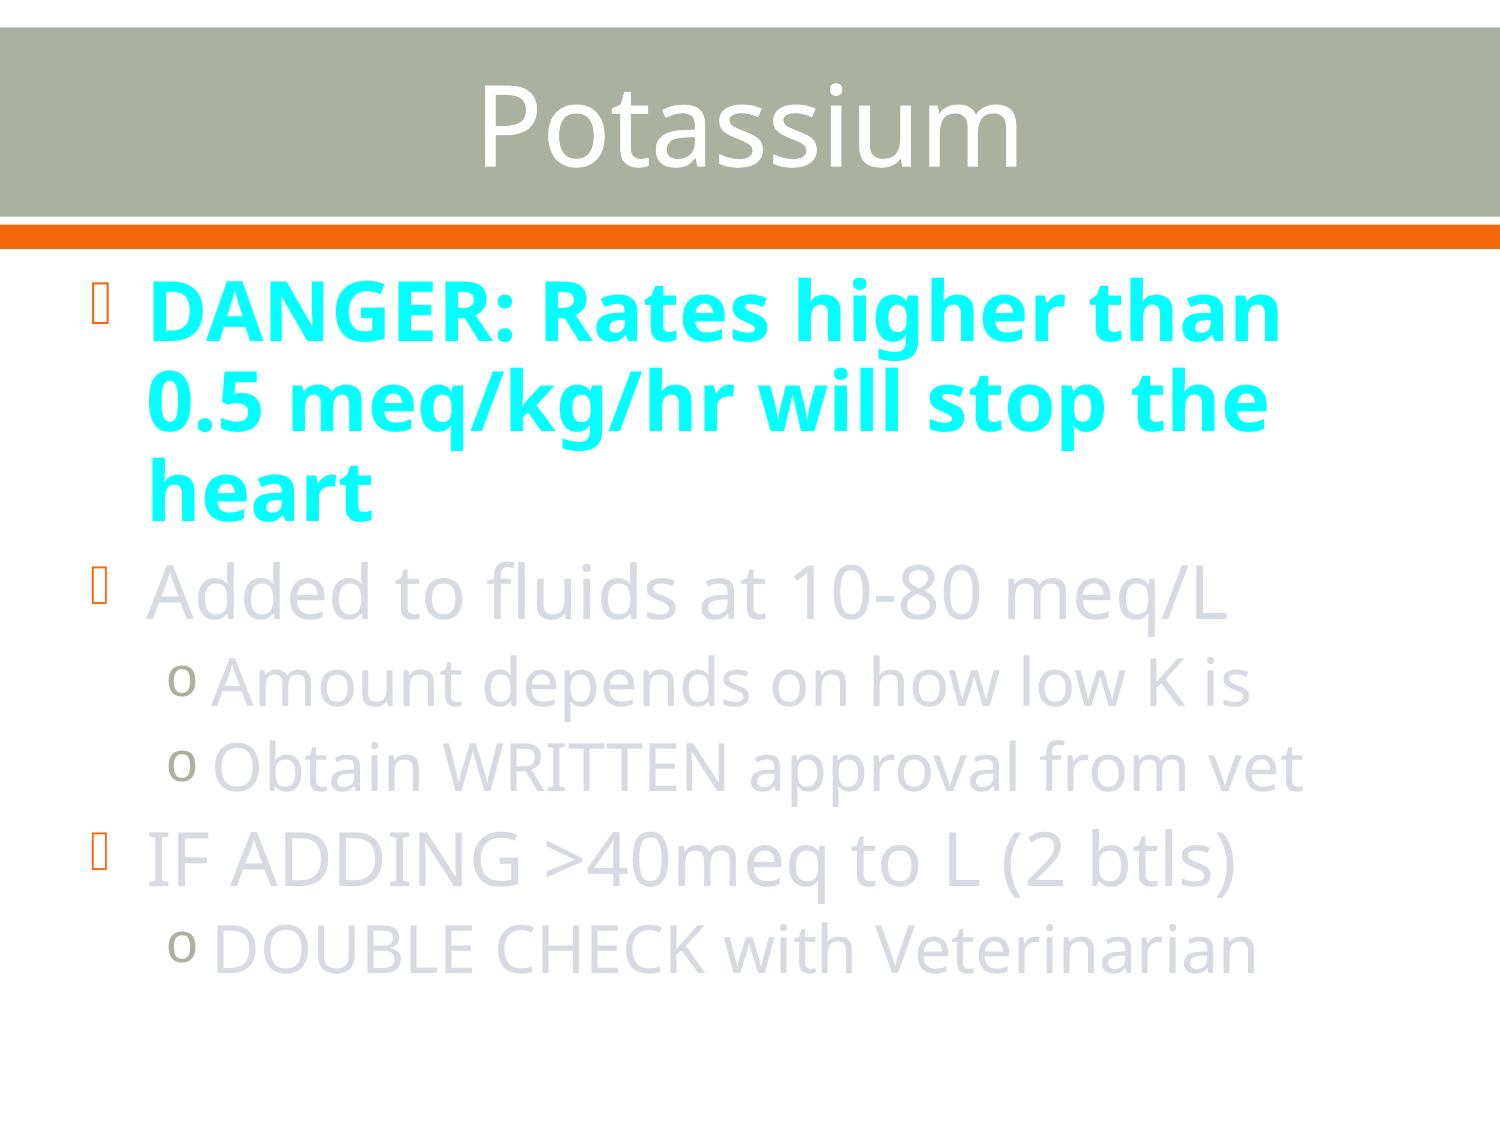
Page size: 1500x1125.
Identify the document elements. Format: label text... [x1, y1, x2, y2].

list DANGER: Rates higher than 0.5 meq/kg/hr will stop the heart Added to fluids at 10-80 meq/L Amount depends on how low K is Obtain WRITTEN approval from vet IF ADDING >40meq to L (2 btls) DOUBLE CHECK with Veterinarian [75, 262, 1425, 1005]
title Potassium [75, 29, 1425, 213]
